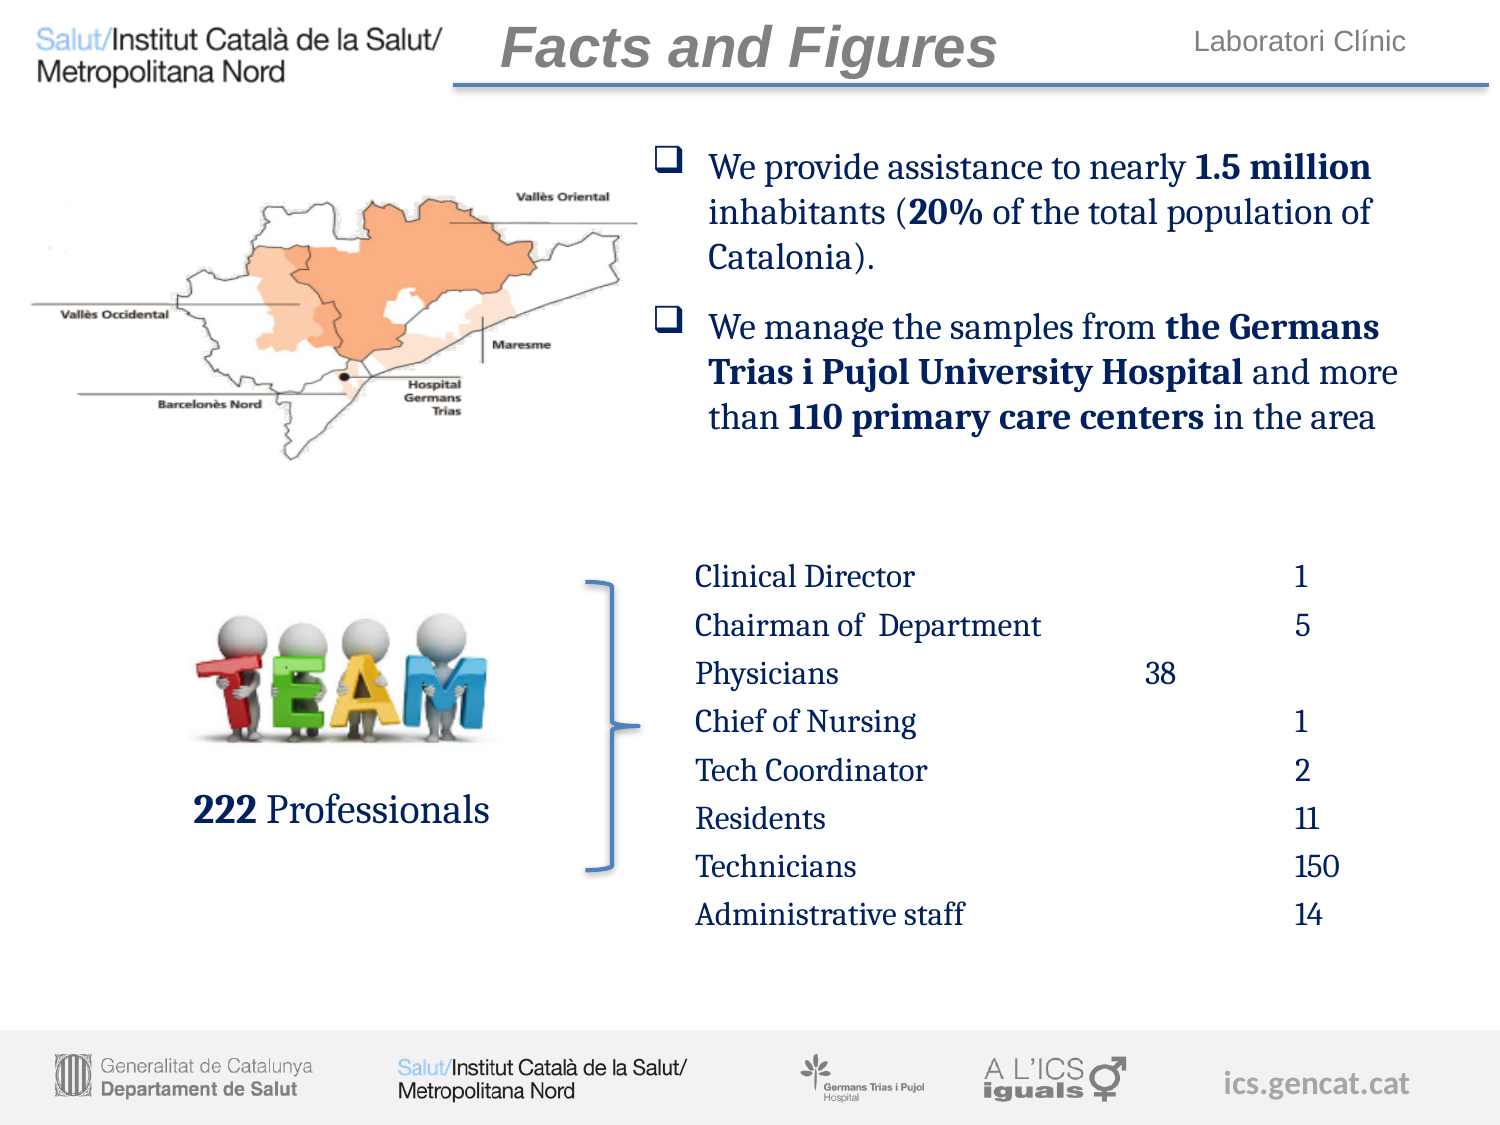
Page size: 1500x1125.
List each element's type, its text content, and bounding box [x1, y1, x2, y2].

picture [29, 181, 638, 466]
picture [30, 21, 449, 90]
picture [800, 1054, 924, 1103]
picture [979, 1053, 1128, 1103]
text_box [173, 546, 1447, 907]
text_box Facts and Figures [376, 2, 1124, 87]
text_box We provide assistance to nearly 1.5 million inhabitants (20% of the total population of Catalonia). We manage the samples from the Germans Trias i Pujol University Hospital and more than 110 primary care centers in the area [637, 134, 1447, 513]
picture [55, 1054, 313, 1102]
picture [393, 1054, 691, 1103]
